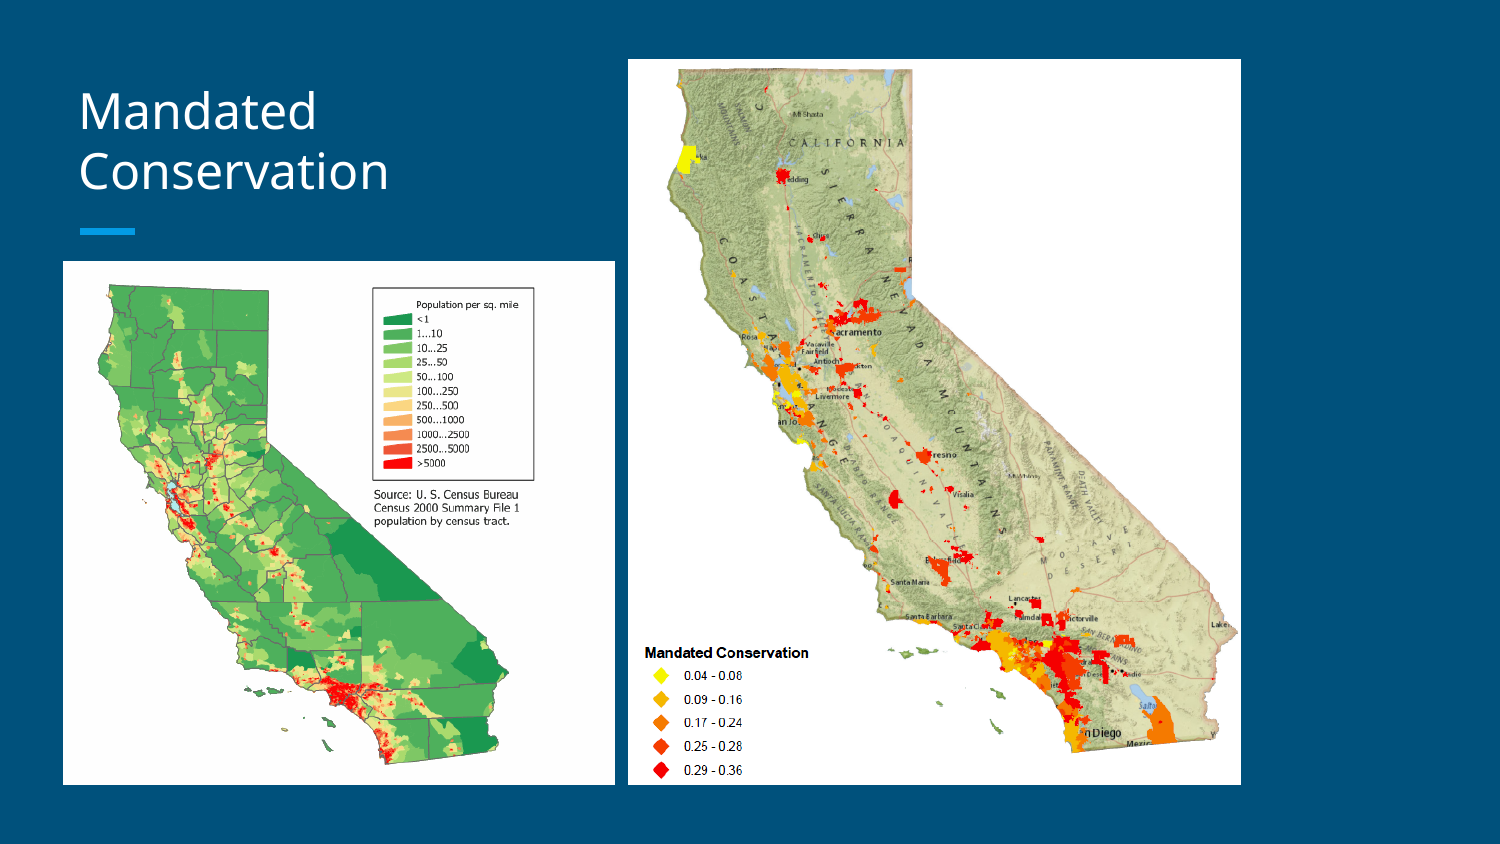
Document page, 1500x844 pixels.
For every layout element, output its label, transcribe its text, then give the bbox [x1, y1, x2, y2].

title Mandated Conservation [63, 91, 525, 216]
picture [629, 60, 1240, 784]
picture [64, 262, 614, 784]
